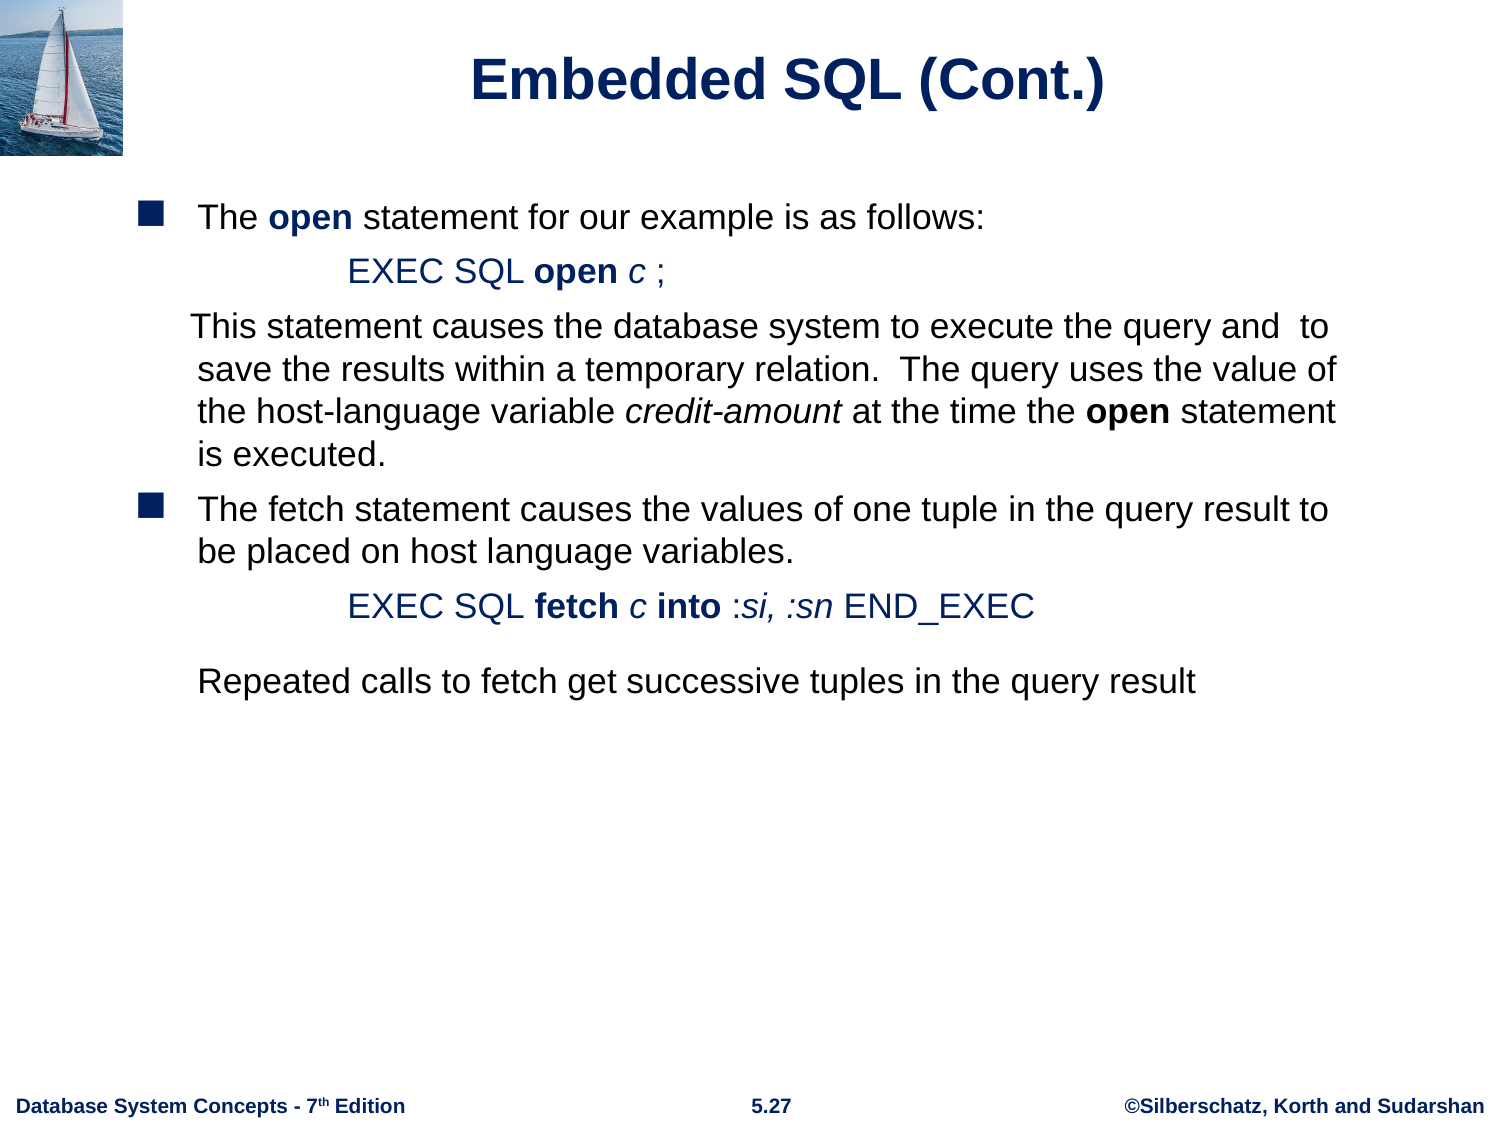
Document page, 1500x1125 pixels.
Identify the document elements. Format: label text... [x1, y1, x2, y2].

picture [0, 0, 123, 156]
list The open statement for our example is as follows: EXEC SQL open c ; This statement causes the database system to execute the query and to save the results within a temporary relation. The query uses the value of the host-language variable credit-amount at the time the open statement is executed. The fetch statement causes the values of one tuple in the query result to be placed on host language variables. EXEC SQL fetch c into :si, :sn END_EXEC Repeated calls to fetch get successive tuples in the query result [126, 186, 1372, 991]
title Embedded SQL (Cont.) [125, 18, 1452, 120]
